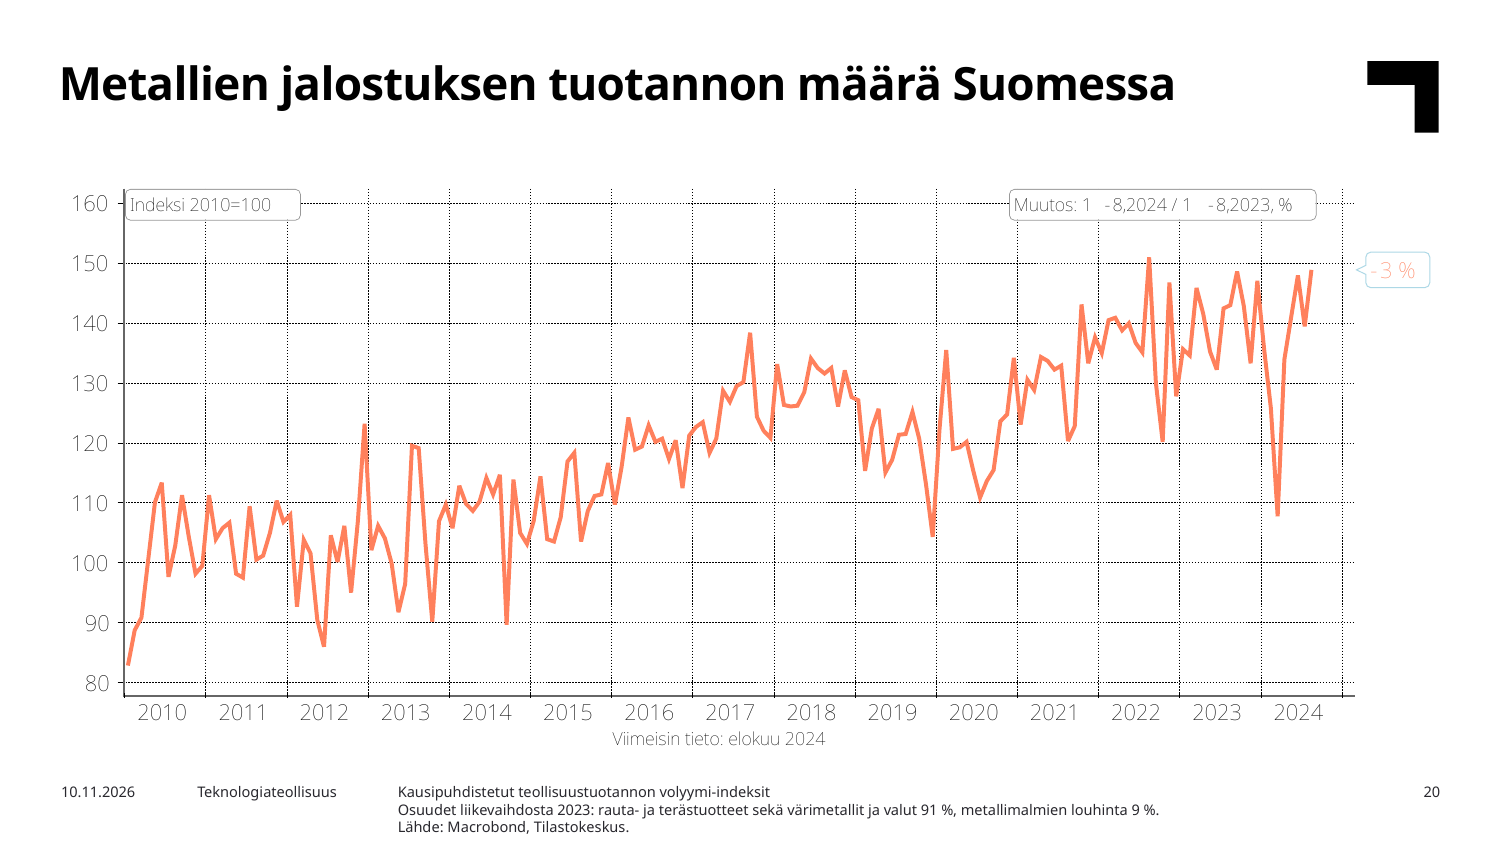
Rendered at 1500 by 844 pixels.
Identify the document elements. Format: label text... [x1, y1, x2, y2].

list Kausipuhdistetut teollisuustuotannon volyymi-indeksit Osuudet liikevaihdosta 2023: rauta- ja terästuotteet sekä värimetallit ja valut 91 %, metallimalmien louhinta 9 %. Lähde: Macrobond, Tilastokeskus. [382, 775, 1314, 803]
list Metallien jalostuksen tuotannon määrä Suomessa [41, 46, 1353, 153]
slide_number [46, 775, 182, 803]
footer Teknologiateollisuus [182, 775, 382, 803]
slide_number 20 [1314, 775, 1456, 803]
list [62, 180, 1439, 763]
